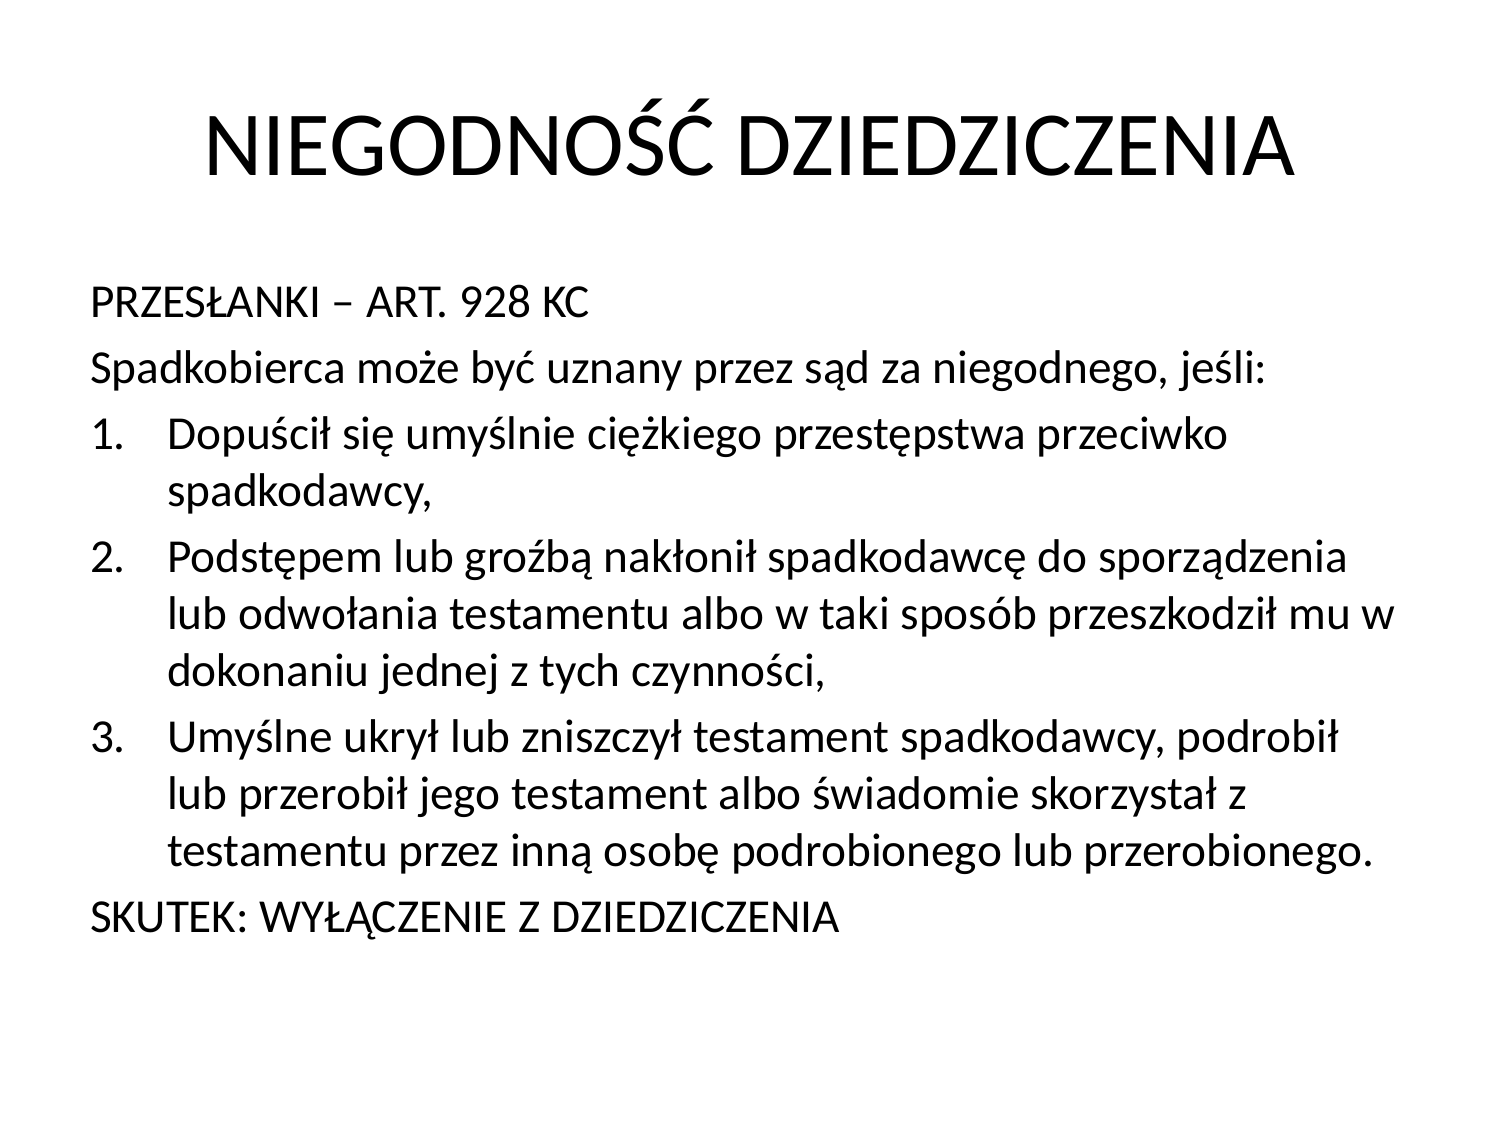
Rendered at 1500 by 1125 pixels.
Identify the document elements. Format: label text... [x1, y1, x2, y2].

list PRZESŁANKI – ART. 928 KC Spadkobierca może być uznany przez sąd za niegodnego, jeśli: Dopuścił się umyślnie ciężkiego przestępstwa przeciwko spadkodawcy, Podstępem lub groźbą nakłonił spadkodawcę do sporządzenia lub odwołania testamentu albo w taki sposób przeszkodził mu w dokonaniu jednej z tych czynności, Umyślne ukrył lub zniszczył testament spadkodawcy, podrobił lub przerobił jego testament albo świadomie skorzystał z testamentu przez inną osobę podrobionego lub przerobionego. SKUTEK: WYŁĄCZENIE Z DZIEDZICZENIA [75, 262, 1425, 1005]
title NIEGODNOŚĆ DZIEDZICZENIA [75, 45, 1425, 233]
